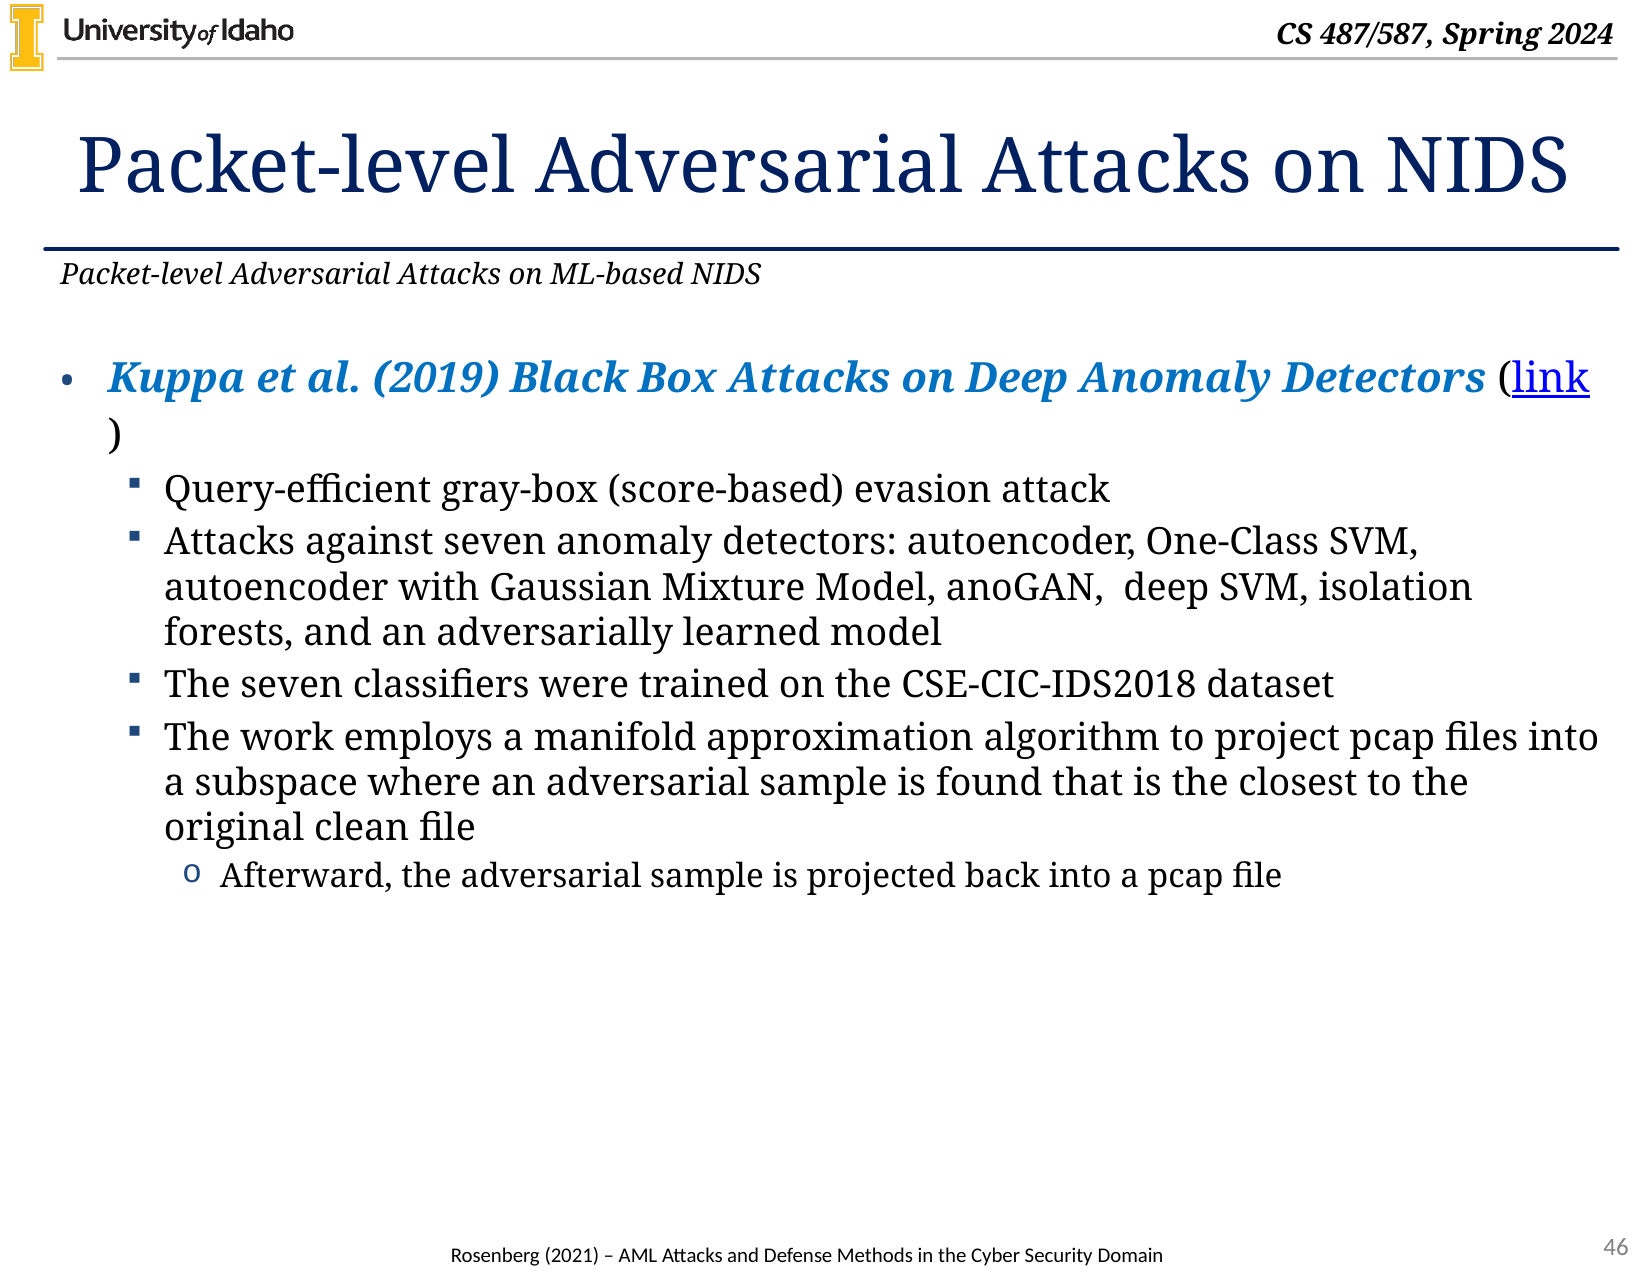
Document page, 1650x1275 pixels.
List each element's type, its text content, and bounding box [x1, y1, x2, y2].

list Kuppa et al. (2019) Black Box Attacks on Deep Anomaly Detectors (link) Query-efficient gray-box (score-based) evasion attack Attacks against seven anomaly detectors: autoencoder, One-Class SVM, autoencoder with Gaussian Mixture Model, anoGAN, deep SVM, isolation forests, and an adversarially learned model The seven classifiers were trained on the CSE-CIC-IDS2018 dataset The work employs a manifold approximation algorithm to project pcap files into a subspace where an adversarial sample is found that is the closest to the original clean file Afterward, the adversarial sample is projected back into a pcap file [45, 342, 1618, 1224]
list Packet-level Adversarial Attacks on ML-based NIDS [45, 247, 1062, 306]
title Packet-level Adversarial Attacks on NIDS [0, 75, 1650, 248]
text_box Rosenberg (2021) – AML Attacks and Defense Methods in the Cyber Security Domain [187, 1234, 1428, 1275]
picture [9, 4, 48, 71]
picture [57, 2, 294, 52]
